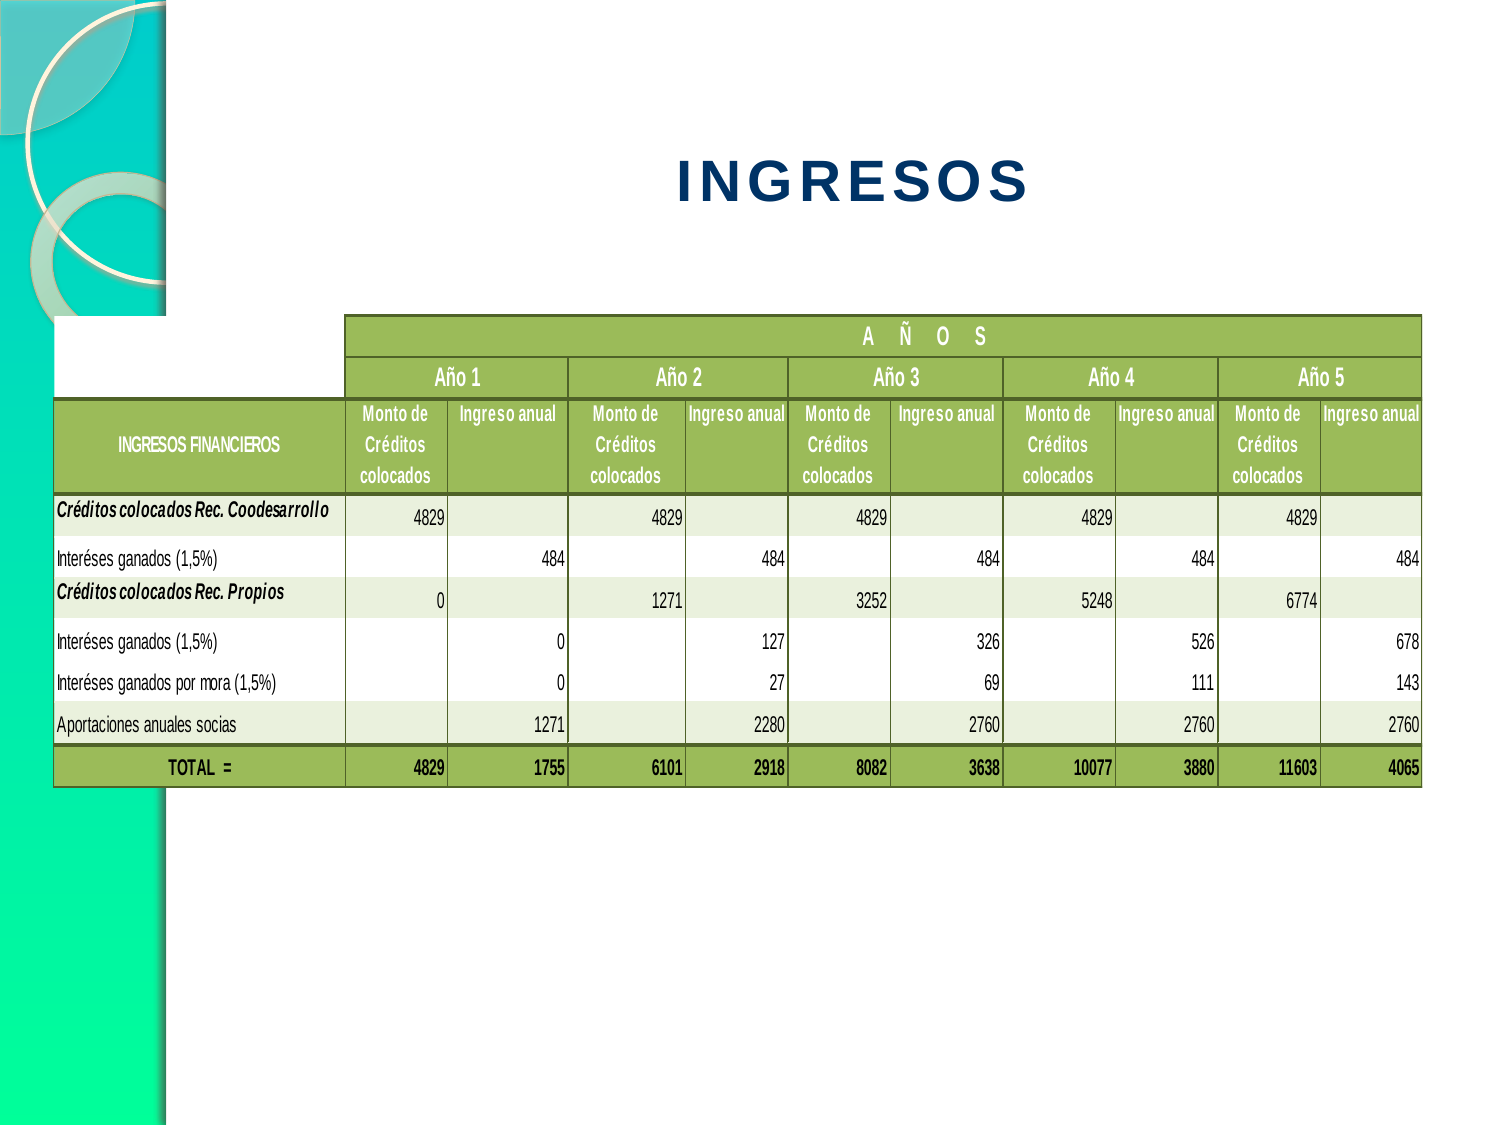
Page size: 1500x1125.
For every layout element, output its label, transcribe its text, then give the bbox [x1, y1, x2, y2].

picture [52, 314, 1424, 791]
text_box INGRESOS [334, 135, 1296, 222]
